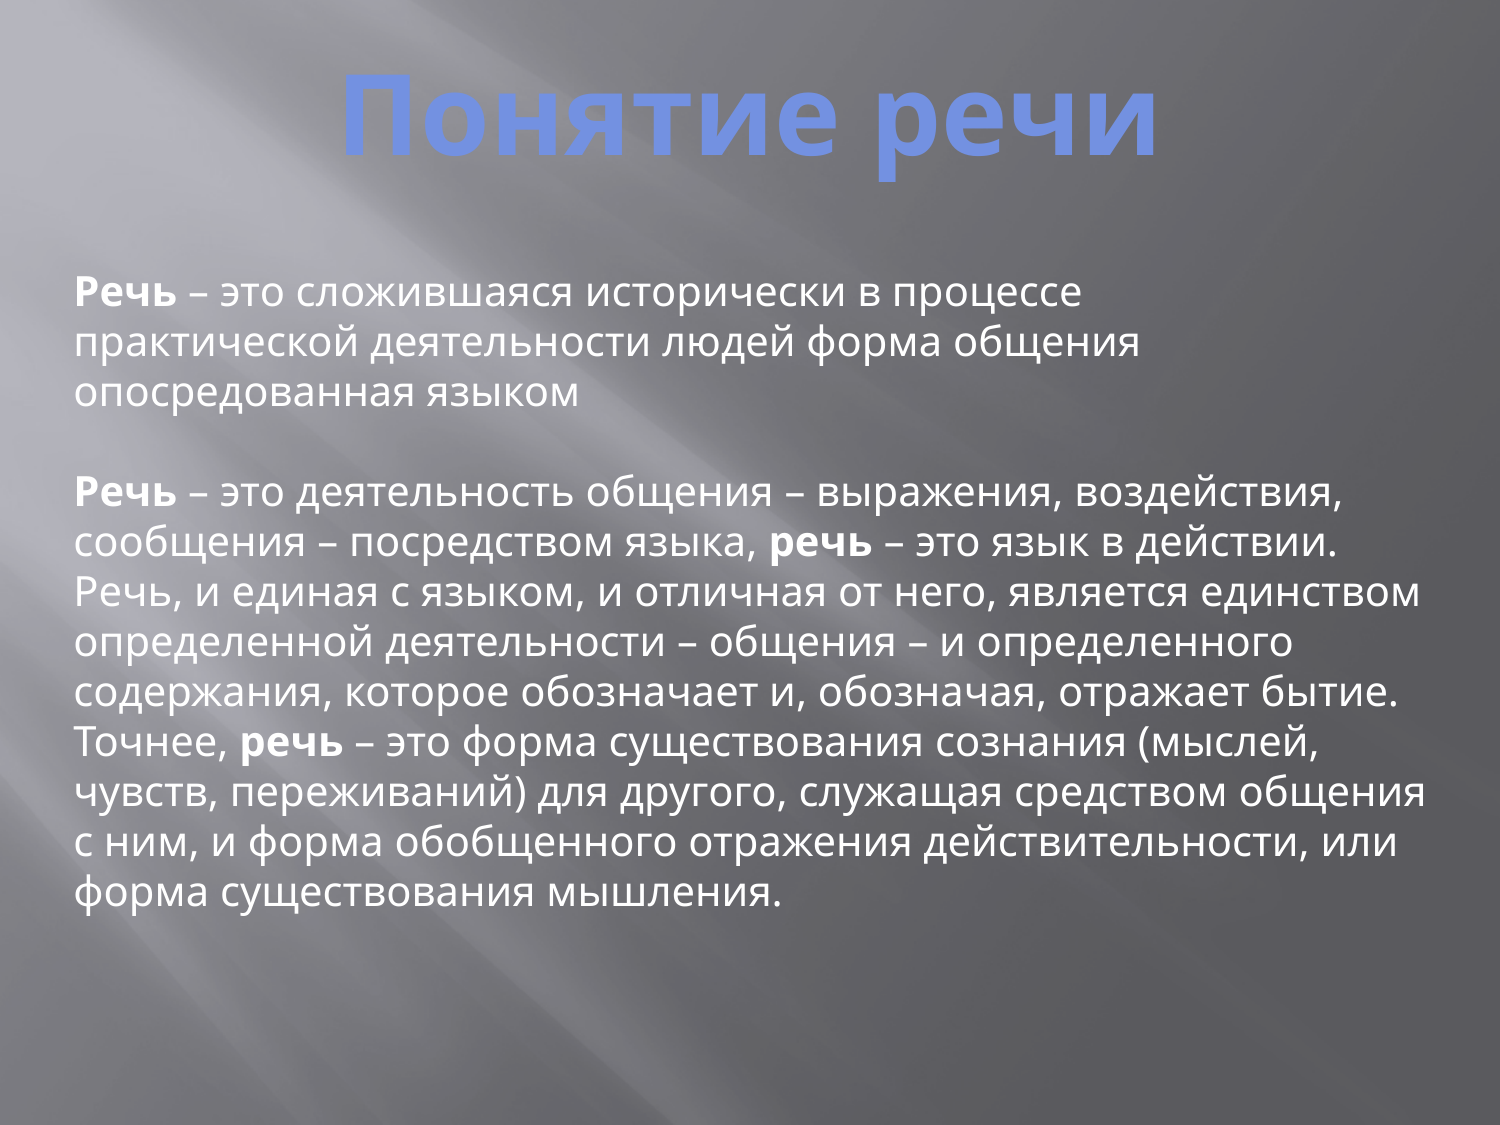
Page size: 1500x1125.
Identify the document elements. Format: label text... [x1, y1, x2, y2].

text_box Речь – это сложившаяся исторически в процессе практической деятельности людей форма общения опосредованная языком [58, 257, 1383, 423]
text_box Понятие речи [314, 35, 1186, 186]
text_box Речь – это деятельность общения – выражения, воздействия, сообщения – посредством языка, речь – это язык в действии. Речь, и единая с языком, и отличная от него, является единством определенной деятельности – общения – и определенного содержания, которое обозначает и, обозначая, отражает бытие. Точнее, речь – это форма существования сознания (мыслей, чувств, переживаний) для другого, служащая средством общения с ним, и форма обобщенного отражения действительности, или форма существования мышления. [58, 457, 1442, 922]
